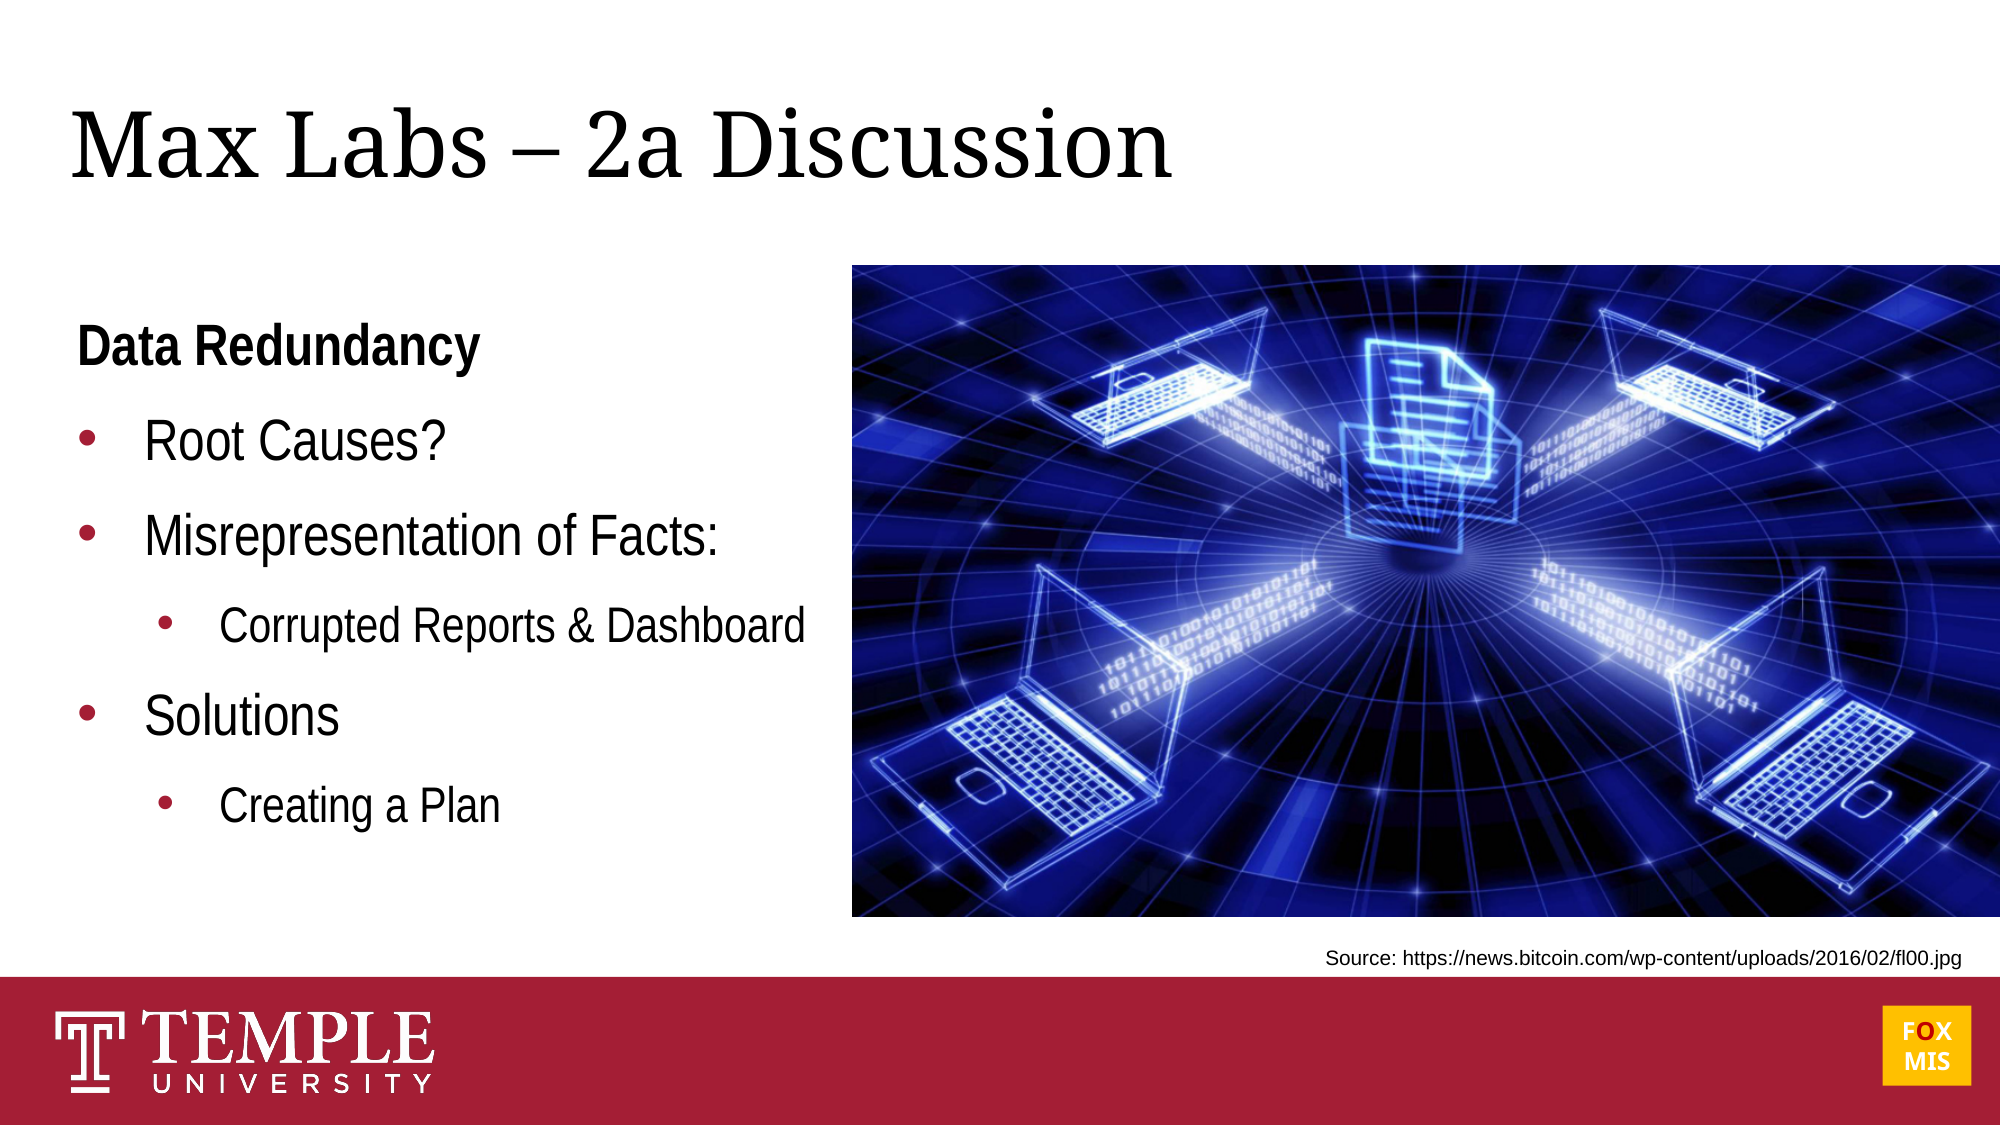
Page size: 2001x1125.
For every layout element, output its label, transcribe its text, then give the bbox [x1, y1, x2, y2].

title Max Labs – 2a Discussion [54, 91, 1939, 280]
picture [54, 1008, 435, 1094]
list Data Redundancy Root Causes? Misrepresentation of Facts: Corrupted Reports & Dashboard Solutions Creating a Plan [54, 299, 847, 917]
text_box FOX MIS [1881, 1004, 1973, 1088]
text_box Source: https://news.bitcoin.com/wp-content/uploads/2016/02/fl00.jpg [696, 937, 2000, 977]
picture [852, 264, 2000, 918]
